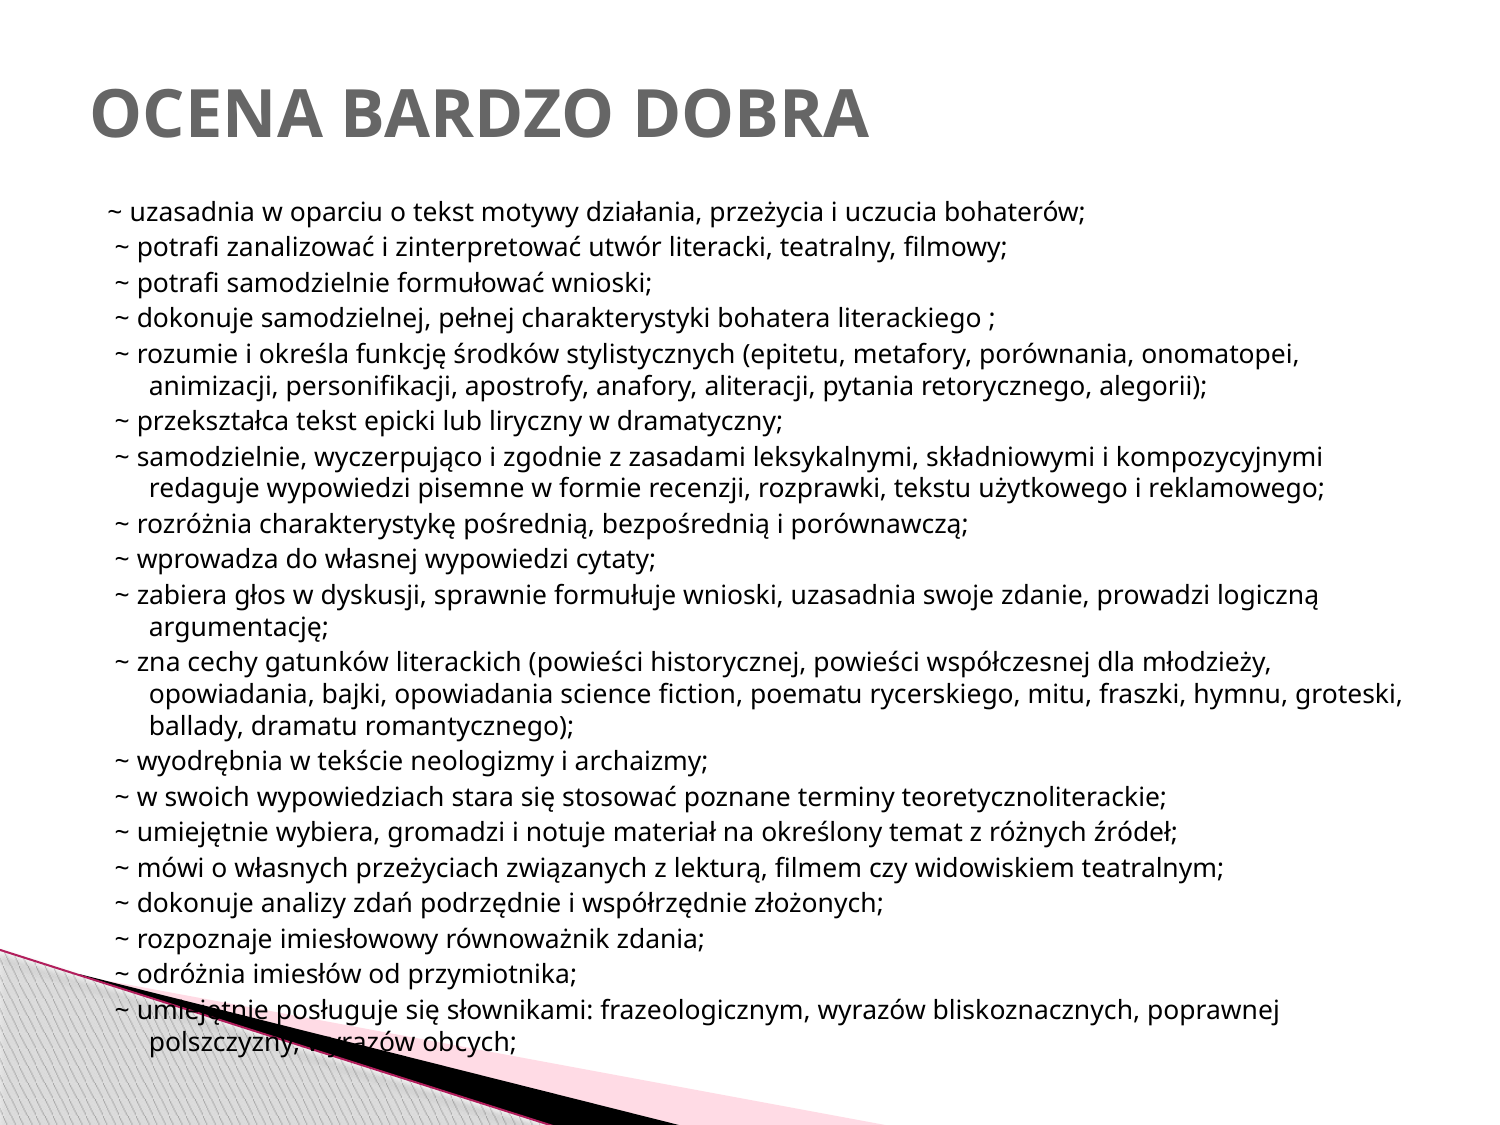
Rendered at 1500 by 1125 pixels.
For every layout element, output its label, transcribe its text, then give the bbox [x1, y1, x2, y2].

title OCENA BARDZO DOBRA [75, 45, 1425, 176]
list ~ uzasadnia w oparciu o tekst motywy działania, przeżycia i uczucia bohaterów; ~ potrafi zanalizować i zinterpretować utwór literacki, teatralny, filmowy; ~ potrafi samodzielnie formułować wnioski; ~ dokonuje samodzielnej, pełnej charakterystyki bohatera literackiego ; ~ rozumie i określa funkcję środków stylistycznych (epitetu, metafory, porównania, onomatopei, animizacji, personifikacji, apostrofy, anafory, aliteracji, pytania retorycznego, alegorii); ~ przekształca tekst epicki lub liryczny w dramatyczny; ~ samodzielnie, wyczerpująco i zgodnie z zasadami leksykalnymi, składniowymi i kompozycyjnymi redaguje wypowiedzi pisemne w formie recenzji, rozprawki, tekstu użytkowego i reklamowego; ~ rozróżnia charakterystykę pośrednią, bezpośrednią i porównawczą; ~ wprowadza do własnej wypowiedzi cytaty; ~ zabiera głos w dyskusji, sprawnie formułuje wnioski, uzasadnia swoje zdanie, prowadzi logiczną argumentację; ~ zna cechy gatunków literackich (powieści historycznej, powieści współczesnej dla młodzieży, opowiadania, bajki, opowiadania science fiction, poematu rycerskiego, mitu, fraszki, hymnu, groteski, ballady, dramatu romantycznego); ~ wyodrębnia w tekście neologizmy i archaizmy; ~ w swoich wypowiedziach stara się stosować poznane terminy teoretycznoliterackie; ~ umiejętnie wybiera, gromadzi i notuje materiał na określony temat z różnych źródeł; ~ mówi o własnych przeżyciach związanych z lekturą, filmem czy widowiskiem teatralnym; ~ dokonuje analizy zdań podrzędnie i współrzędnie złożonych; ~ rozpoznaje imiesłowowy równoważnik zdania; ~ odróżnia imiesłów od przymiotnika; ~ umiejętnie posługuje się słownikami: frazeologicznym, wyrazów bliskoznacznych, poprawnej polszczyzny, wyrazów obcych; [75, 187, 1425, 1067]
